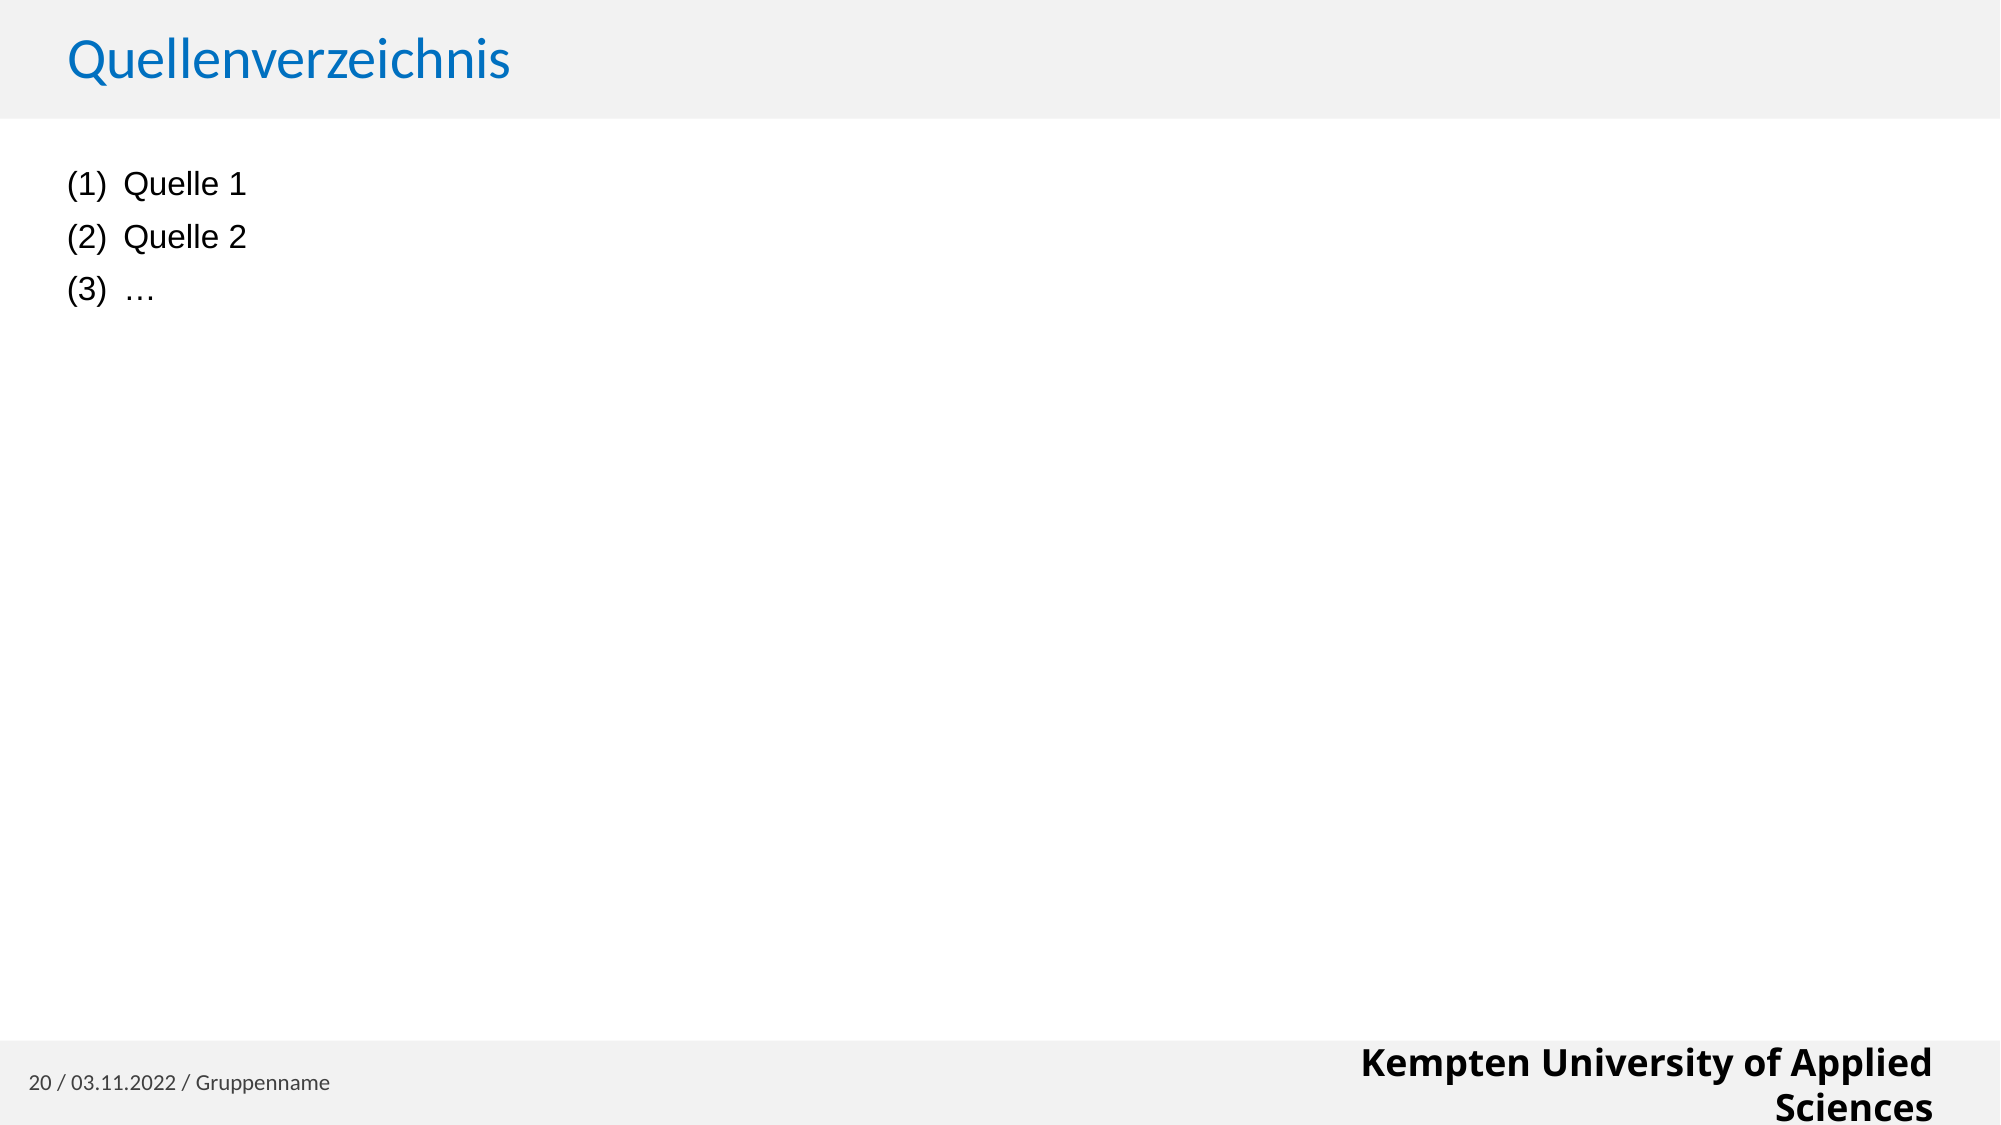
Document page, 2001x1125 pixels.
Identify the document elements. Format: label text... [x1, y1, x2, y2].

text_box Quelle 1 Quelle 2 … [52, 154, 1901, 315]
title Quellenverzeichnis [52, 19, 1932, 100]
